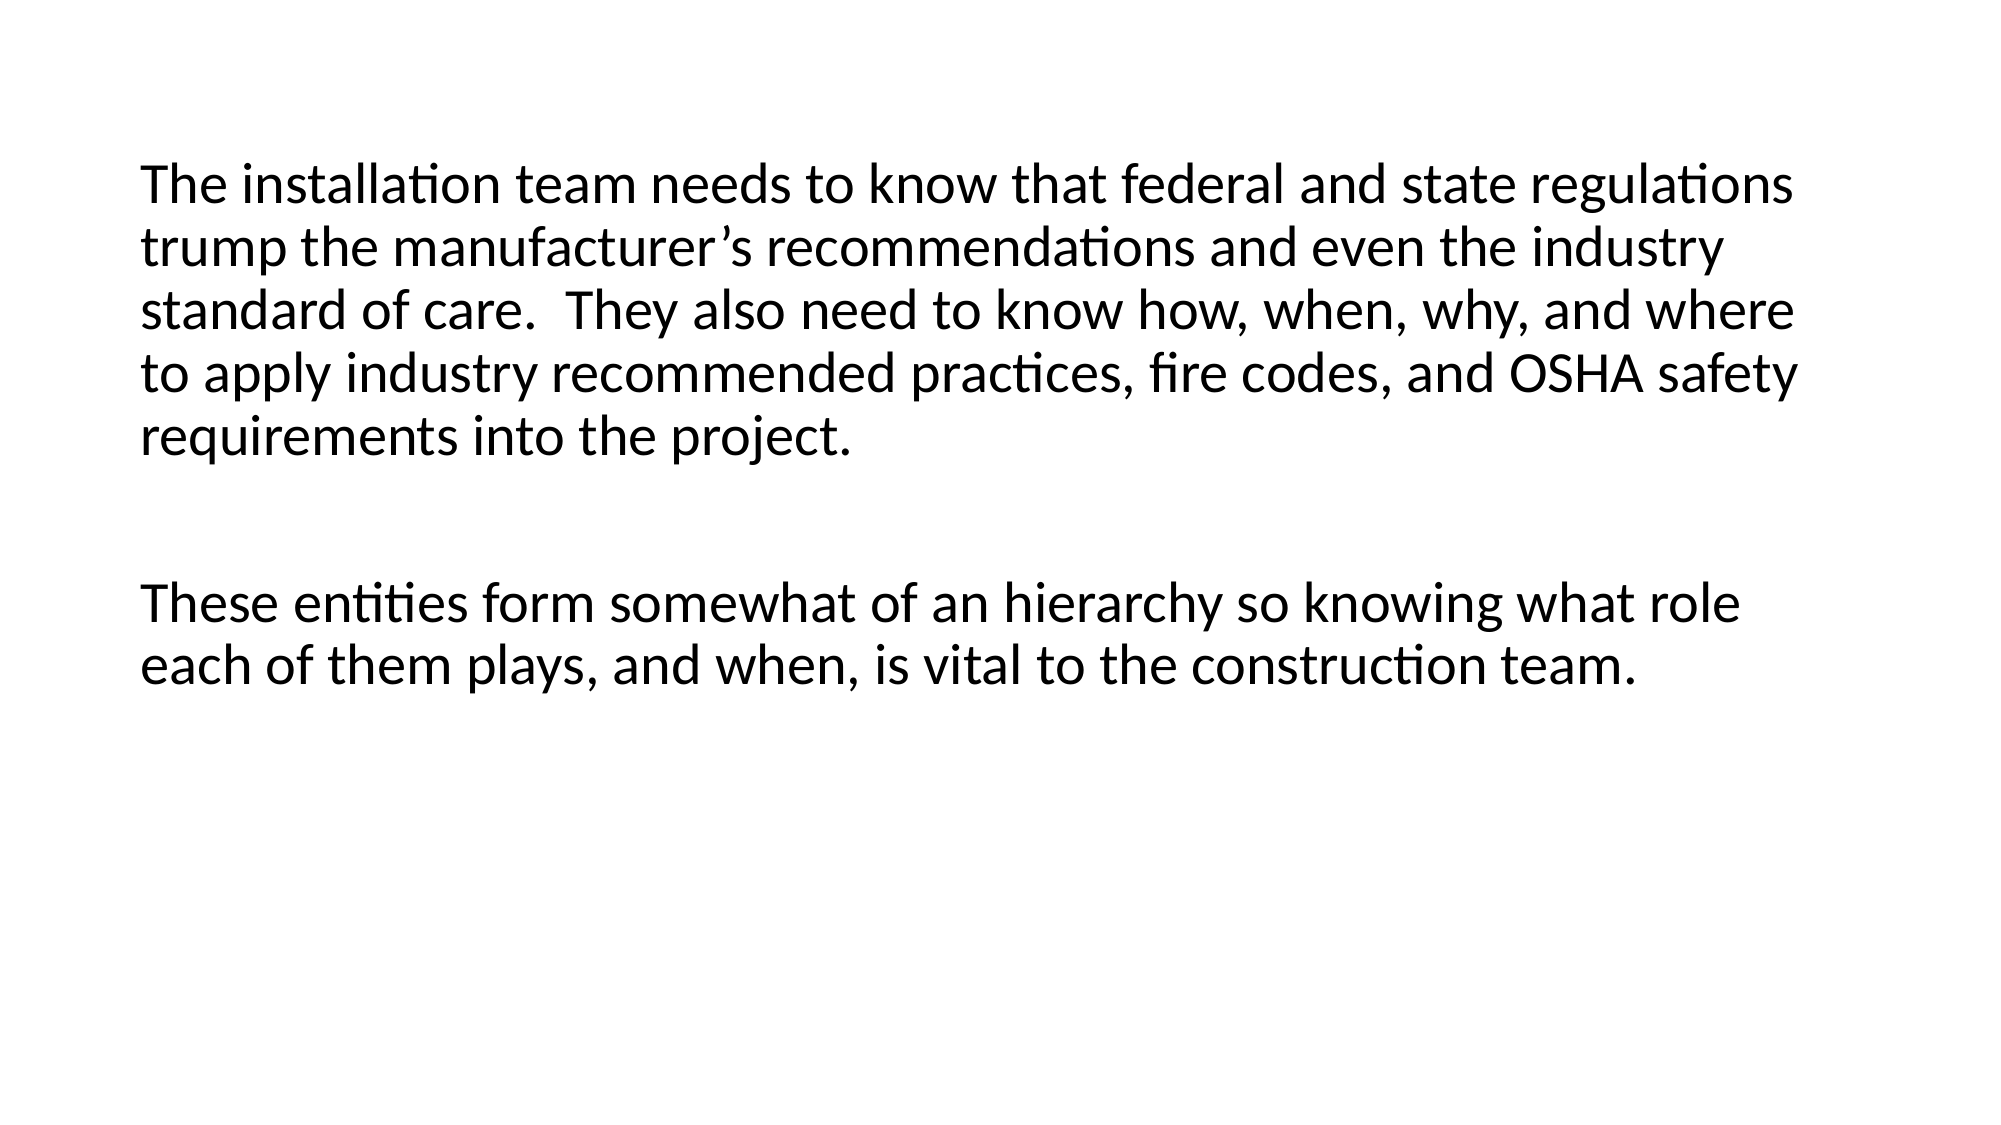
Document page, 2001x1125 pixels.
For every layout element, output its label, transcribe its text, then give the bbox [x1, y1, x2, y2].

list The installation team needs to know that federal and state regulations trump the manufacturer’s recommendations and even the industry standard of care. They also need to know how, when, why, and where to apply industry recommended practices, fire codes, and OSHA safety requirements into the project. These entities form somewhat of an hierarchy so knowing what role each of them plays, and when, is vital to the construction team. [125, 55, 1863, 1014]
